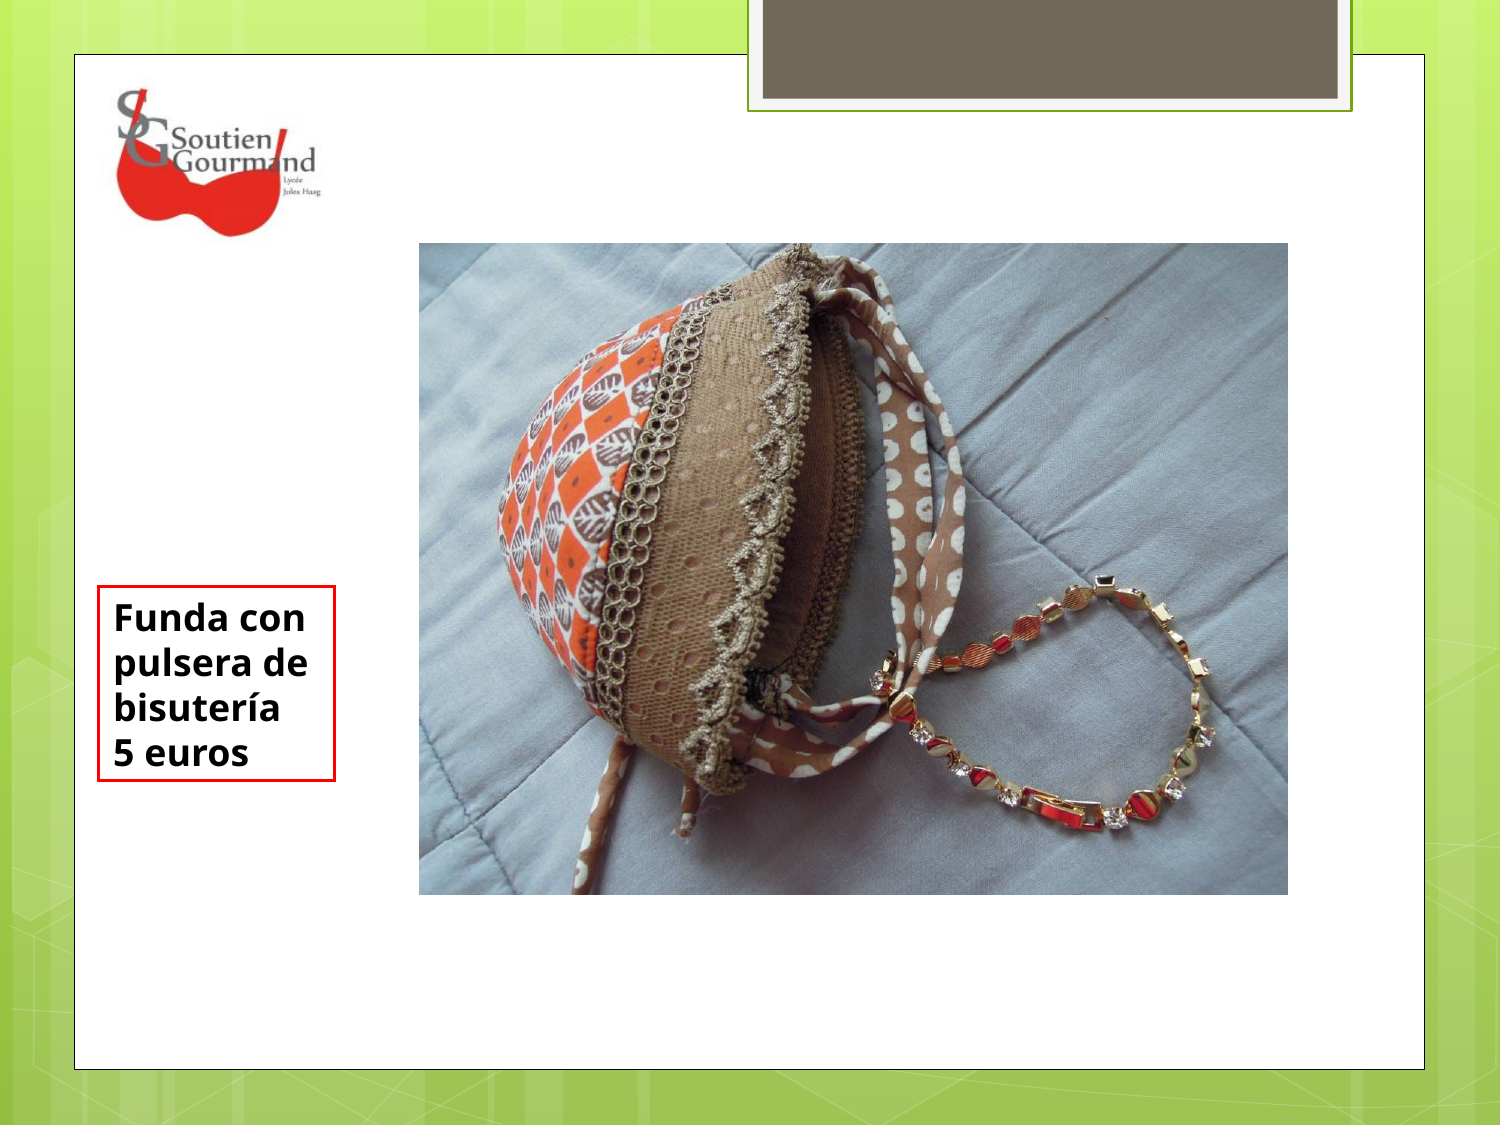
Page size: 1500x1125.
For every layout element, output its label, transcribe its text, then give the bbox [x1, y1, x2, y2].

picture [99, 77, 332, 244]
picture [418, 243, 1288, 896]
text_box Funda con pulsera de bisutería 5 euros [98, 586, 335, 781]
